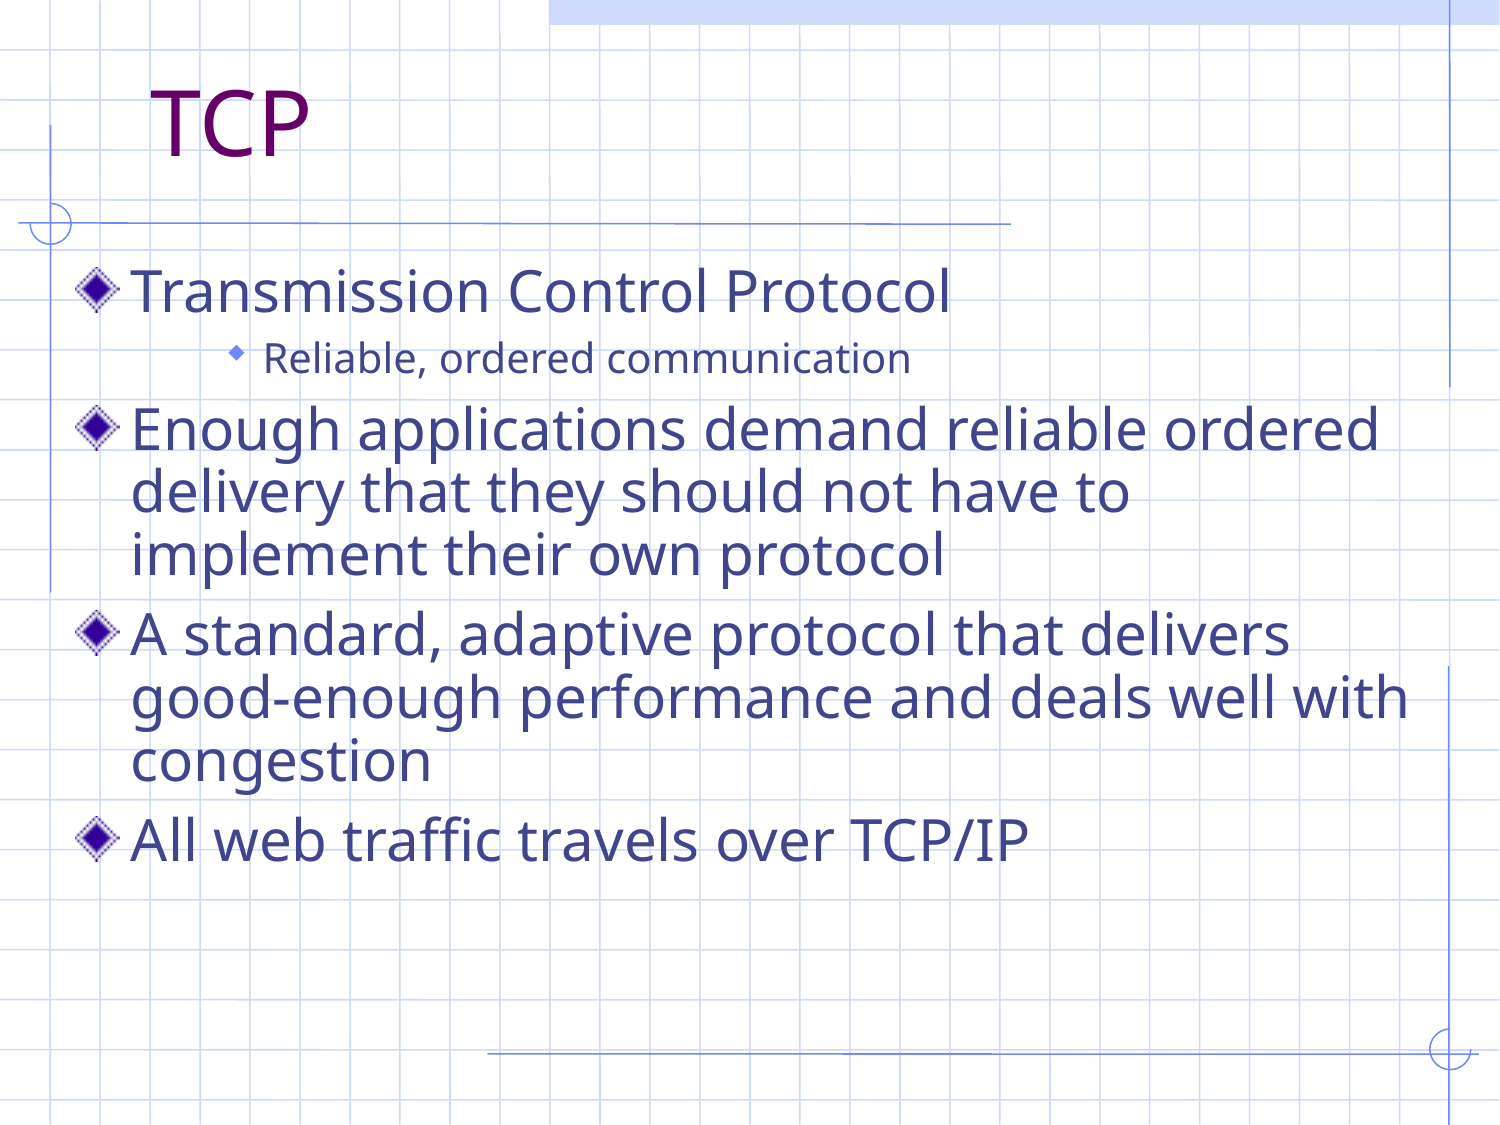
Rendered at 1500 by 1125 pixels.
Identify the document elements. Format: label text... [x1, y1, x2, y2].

title TCP [149, 0, 1425, 236]
picture [75, 267, 120, 313]
picture [75, 610, 120, 656]
picture [75, 816, 120, 862]
picture [75, 405, 120, 451]
list Transmission Control Protocol Reliable, ordered communication Enough applications demand reliable ordered delivery that they should not have to implement their own protocol A standard, adaptive protocol that delivers good-enough performance and deals well with congestion All web traffic travels over TCP/IP [74, 262, 1425, 1005]
